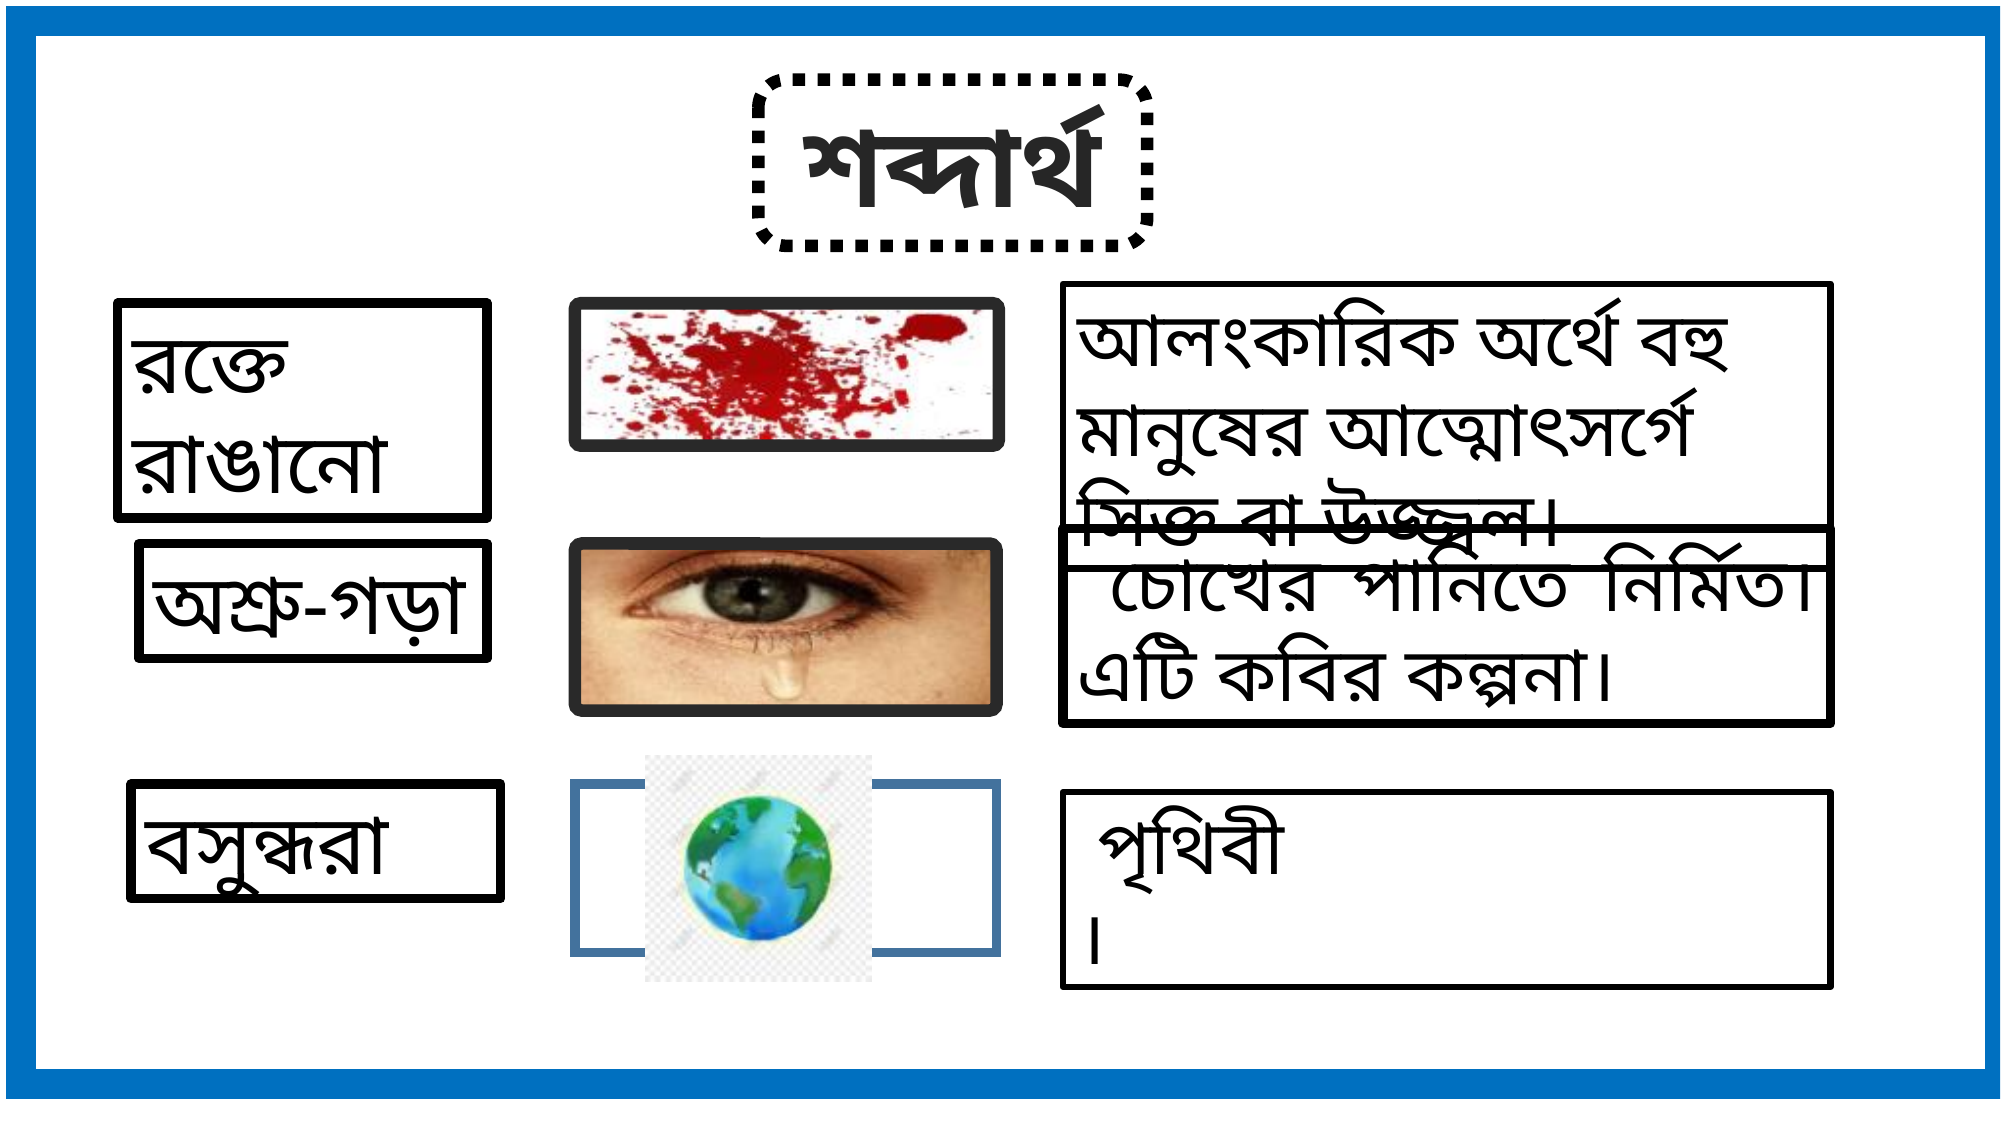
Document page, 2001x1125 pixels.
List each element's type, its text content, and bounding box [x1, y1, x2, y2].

picture [574, 543, 997, 711]
text_box [872, 783, 998, 954]
text_box অশ্রু-গড়া [139, 543, 488, 659]
text_box বসুন্ধরা [131, 784, 501, 899]
picture [645, 755, 872, 982]
picture [574, 303, 999, 446]
text_box রক্তে রাঙানো [117, 303, 488, 518]
text_box শব্দার্থ [758, 79, 1148, 246]
text_box আলংকারিক অর্থে বহু মানুষের আত্মোৎসর্গে সিক্ত বা উজ্জ্বল। [1062, 283, 1831, 528]
text_box [574, 783, 645, 954]
text_box পৃথিবী । [1062, 792, 1831, 987]
text_box চোখের পানিতে নির্মিত। এটি কবির কল্পনা। [1062, 528, 1831, 724]
